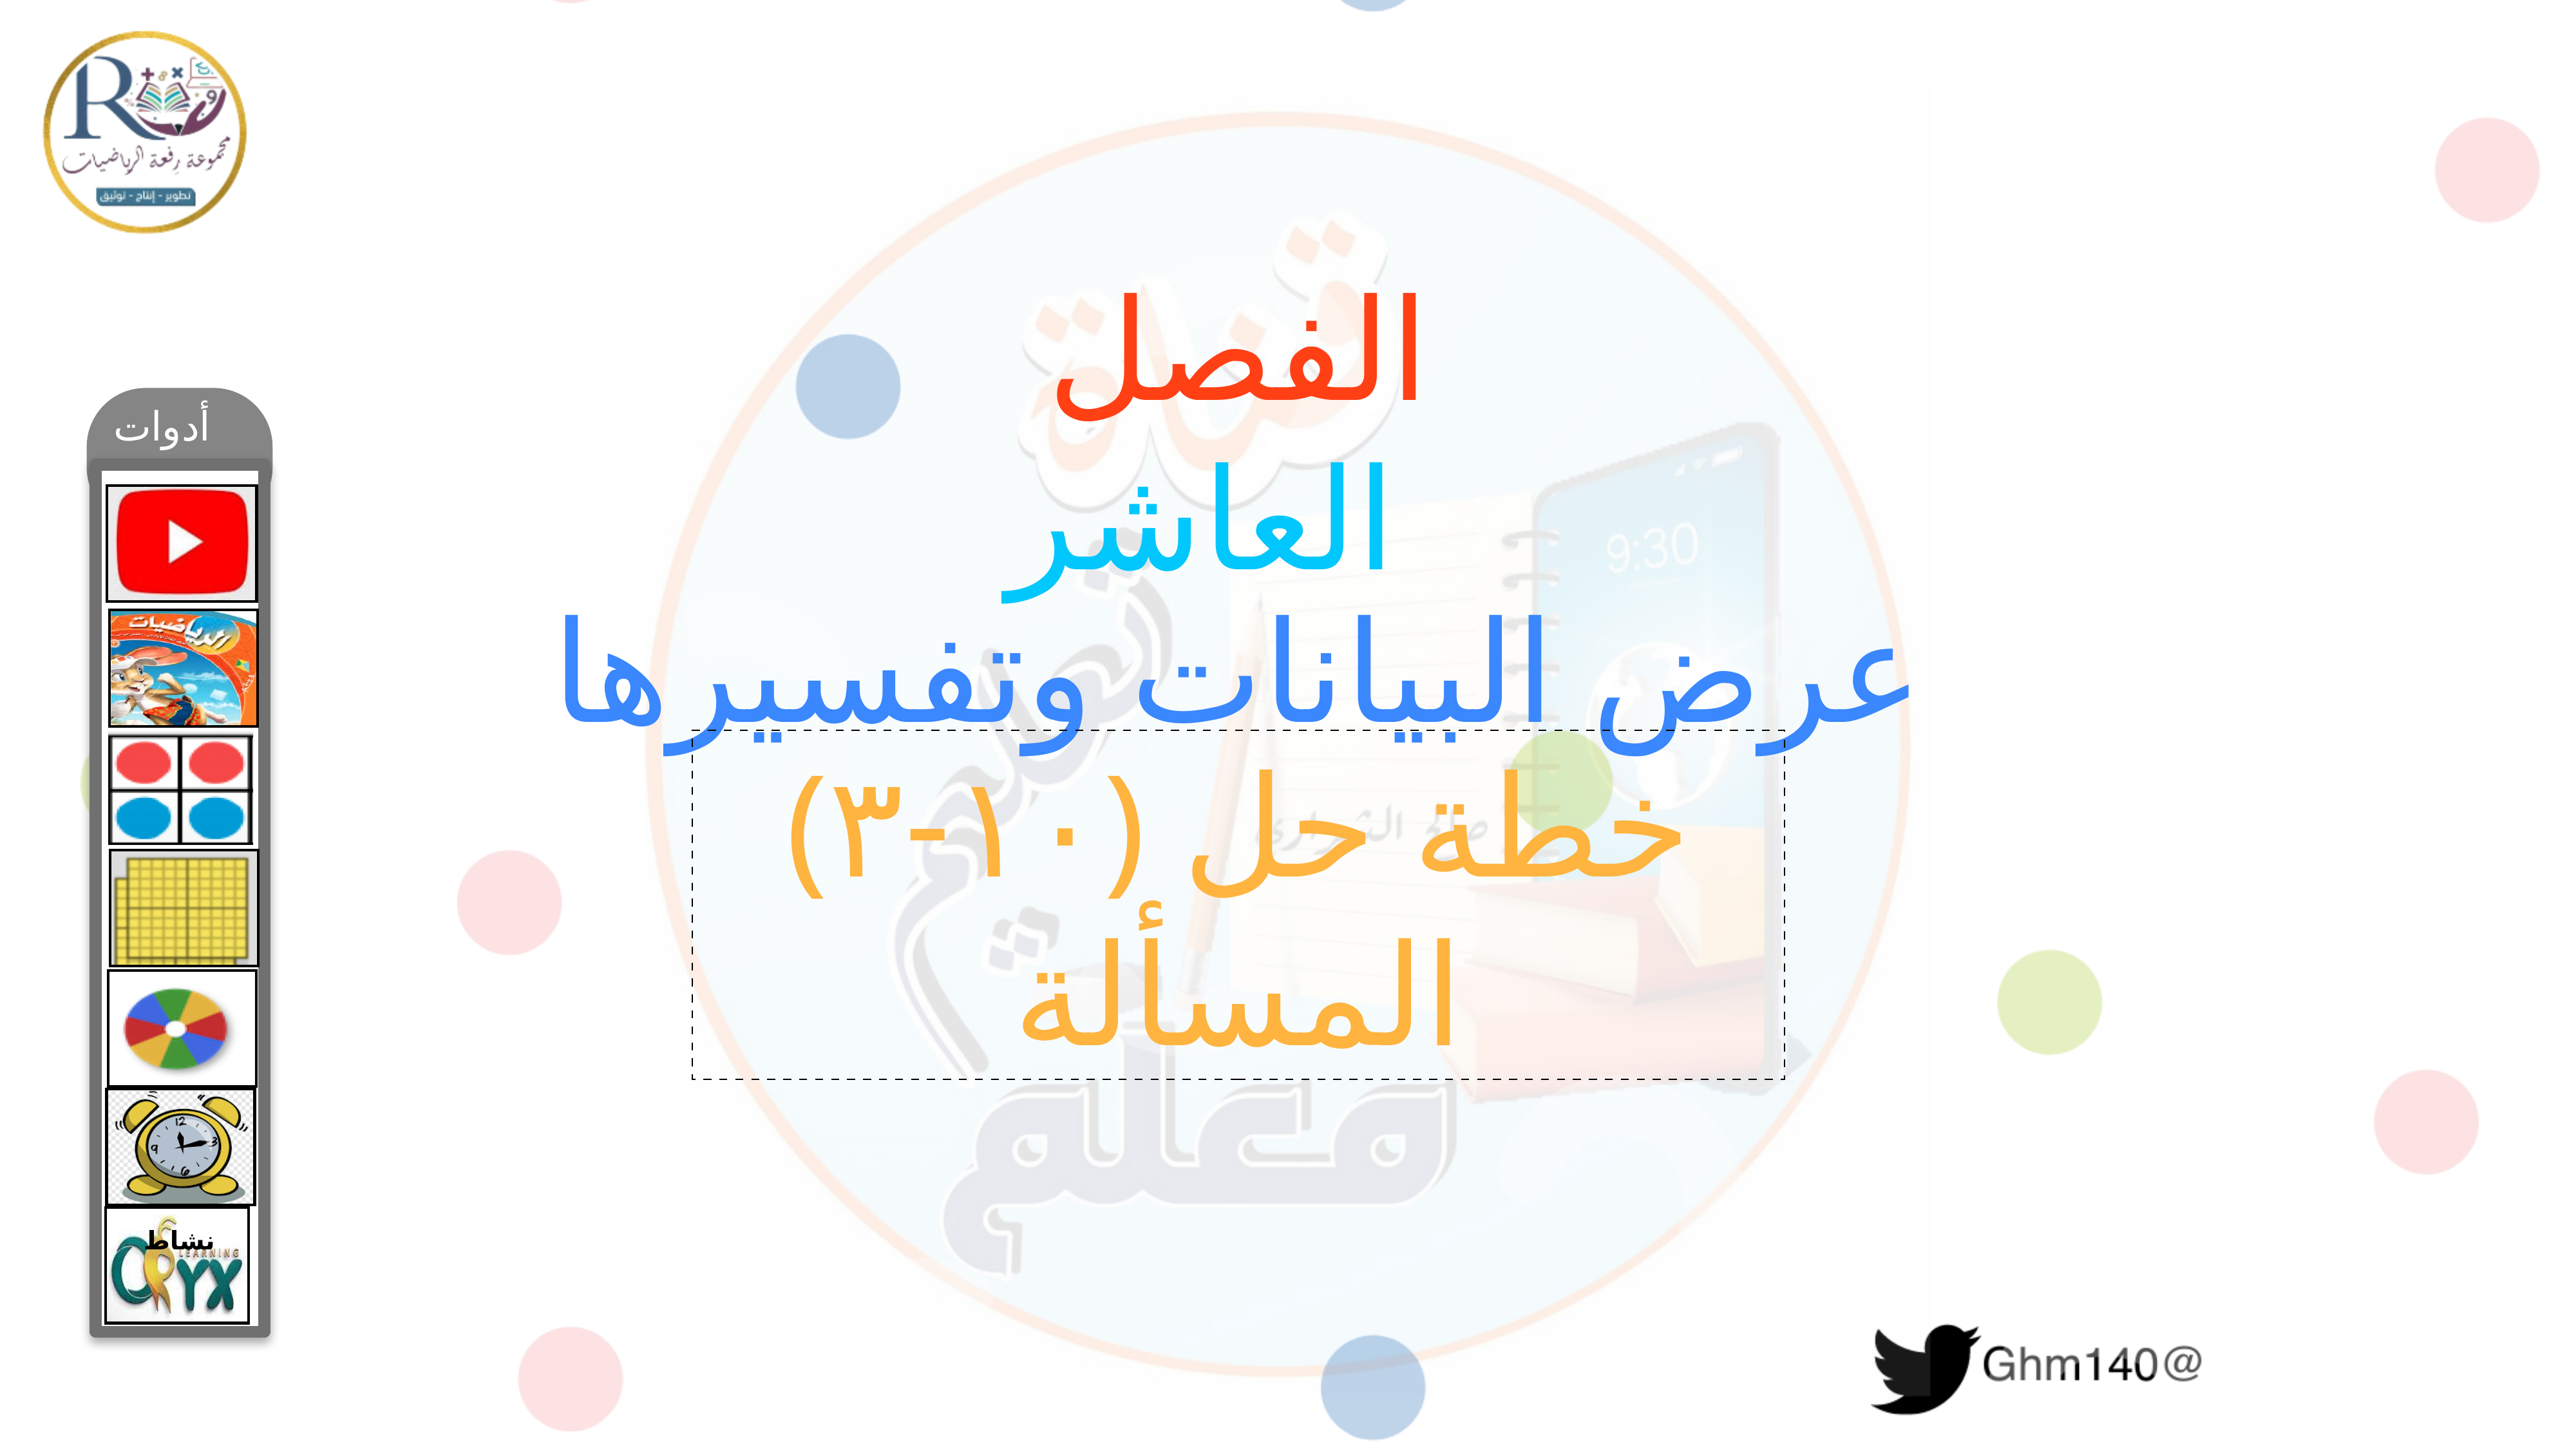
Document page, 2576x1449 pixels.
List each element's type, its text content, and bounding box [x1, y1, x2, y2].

text_box عرض البيانات وتفسيرها [547, 576, 1930, 756]
text_box (١٠-٣) خطة حل المسألة [692, 730, 1785, 1079]
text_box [77, 388, 281, 1332]
picture [0, 0, 2576, 1449]
text_box الفصل العاشر [885, 254, 1592, 576]
